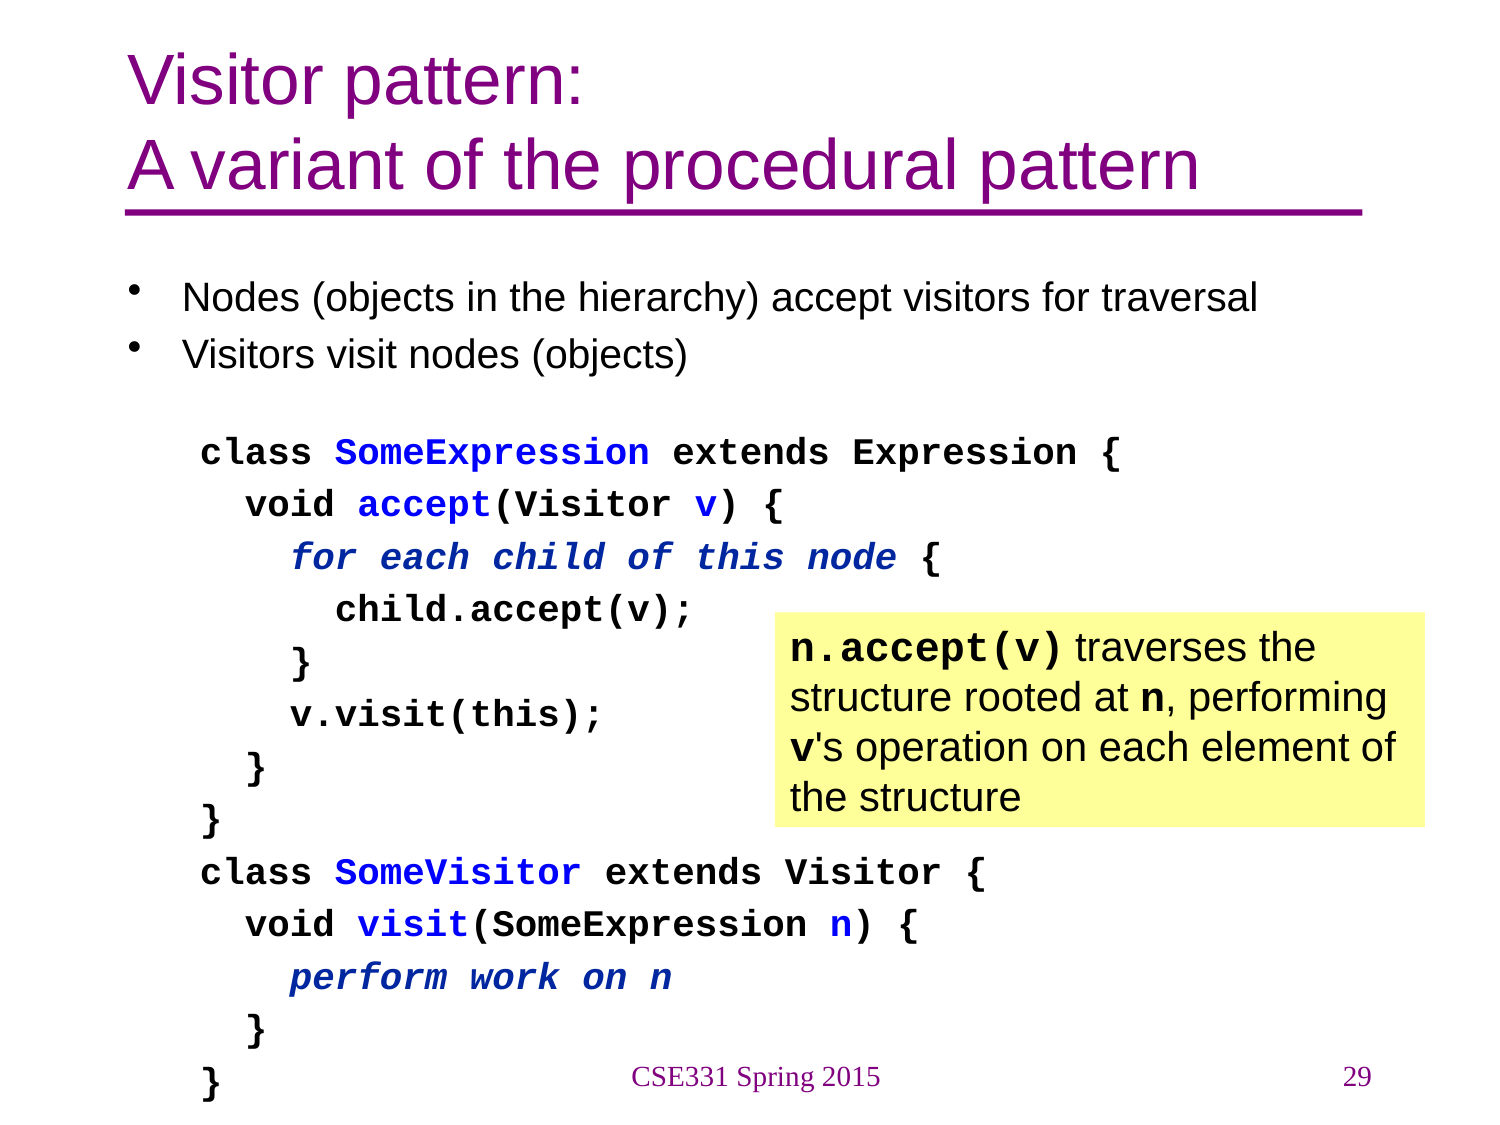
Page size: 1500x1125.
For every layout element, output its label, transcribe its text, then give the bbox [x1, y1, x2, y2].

footer CSE331 Spring 2015 [474, 1049, 1038, 1125]
title Visitor pattern: A variant of the procedural pattern [112, 24, 1388, 213]
list Nodes (objects in the hierarchy) accept visitors for traversal Visitors visit nodes (objects) class SomeExpression extends Expression { void accept(Visitor v) { for each child of this node { child.accept(v); } v.visit(this); } } class SomeVisitor extends Visitor { void visit(SomeExpression n) { perform work on n } } [112, 262, 1388, 1113]
slide_number 29 [1074, 1049, 1388, 1125]
text_box n.accept(v) traverses the structure rooted at n, performing v's operation on each element of the structure [774, 612, 1425, 828]
